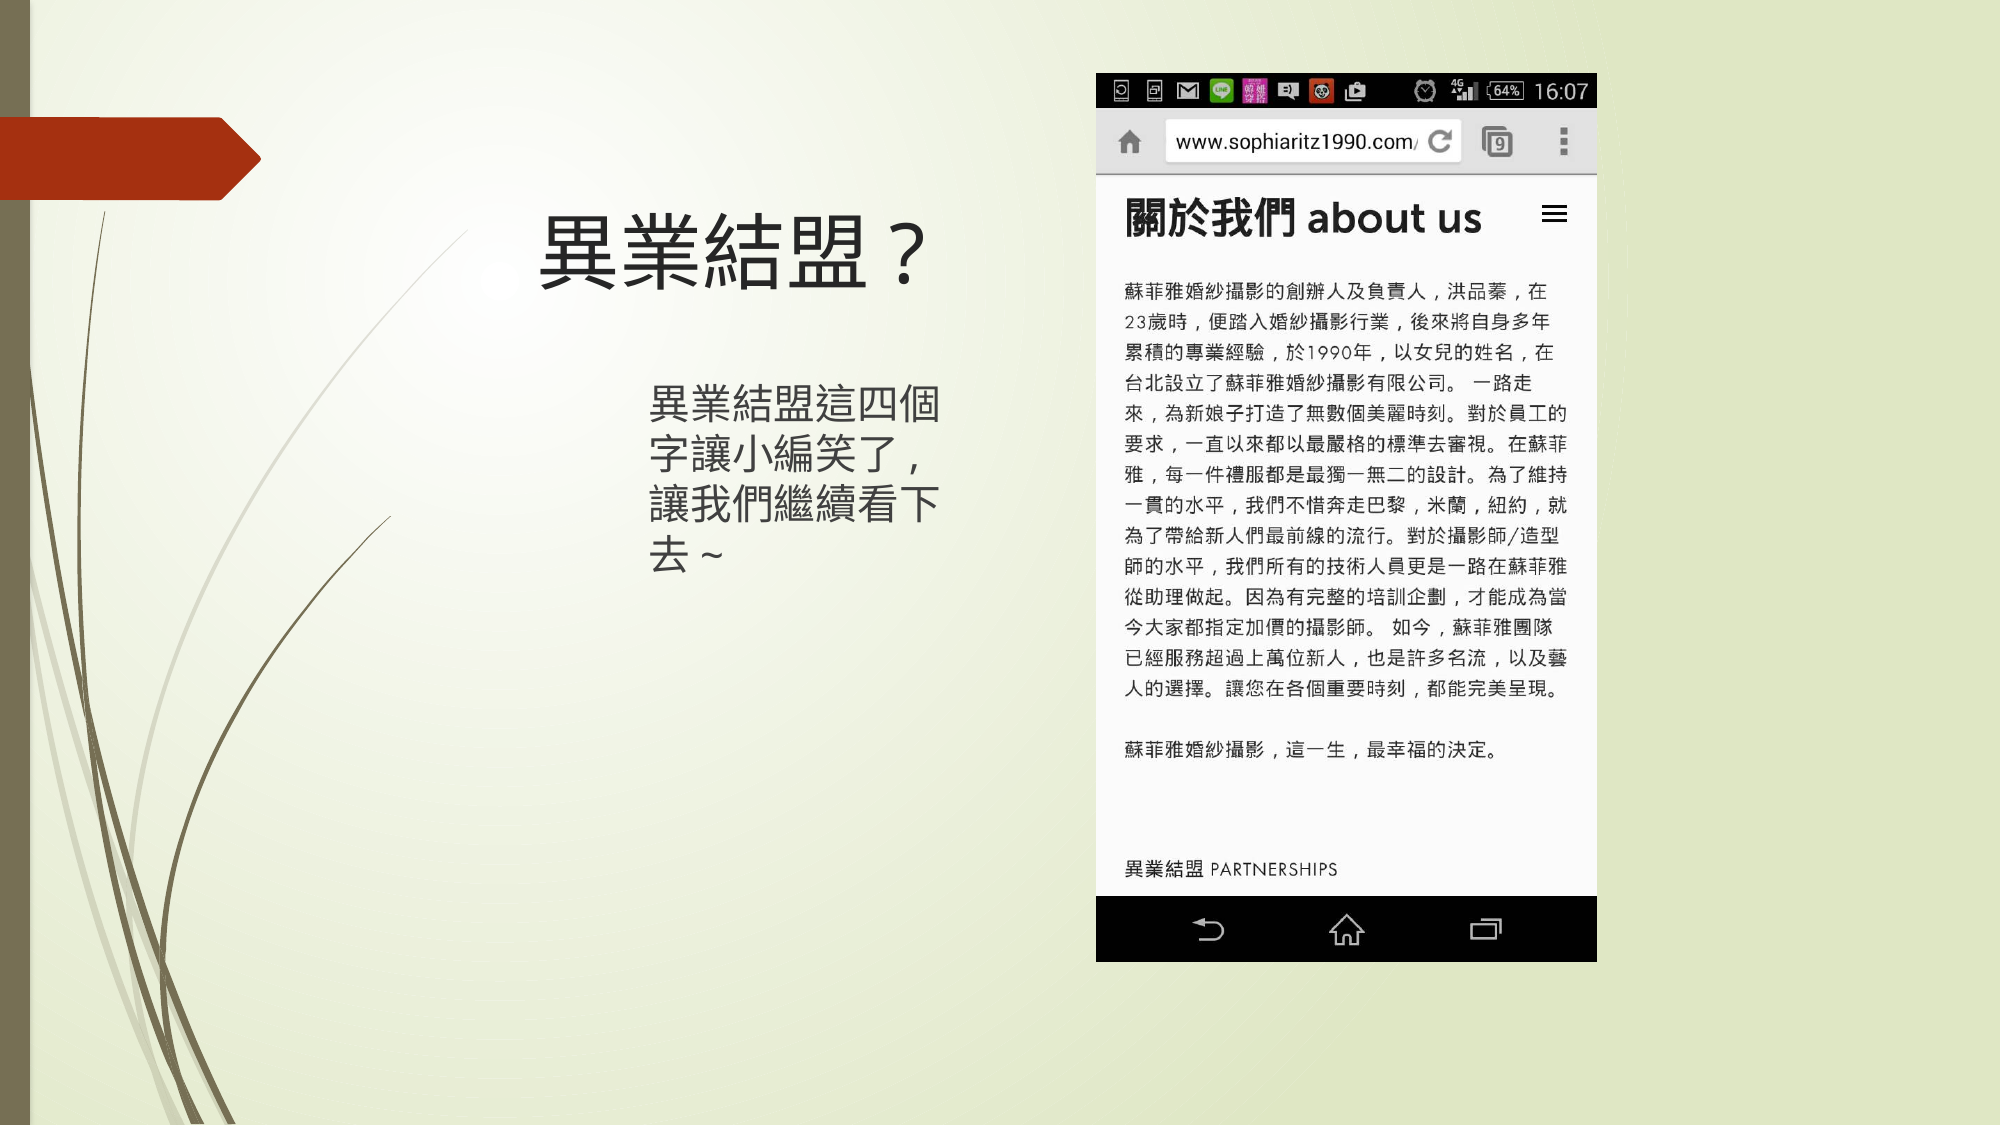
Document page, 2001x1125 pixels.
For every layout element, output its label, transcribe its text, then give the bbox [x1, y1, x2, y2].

list 異業結盟這四個字讓小編笑了,讓我們繼續看下去~ [633, 370, 961, 622]
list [1096, 72, 1597, 962]
title 異業結盟? [521, 147, 1091, 308]
